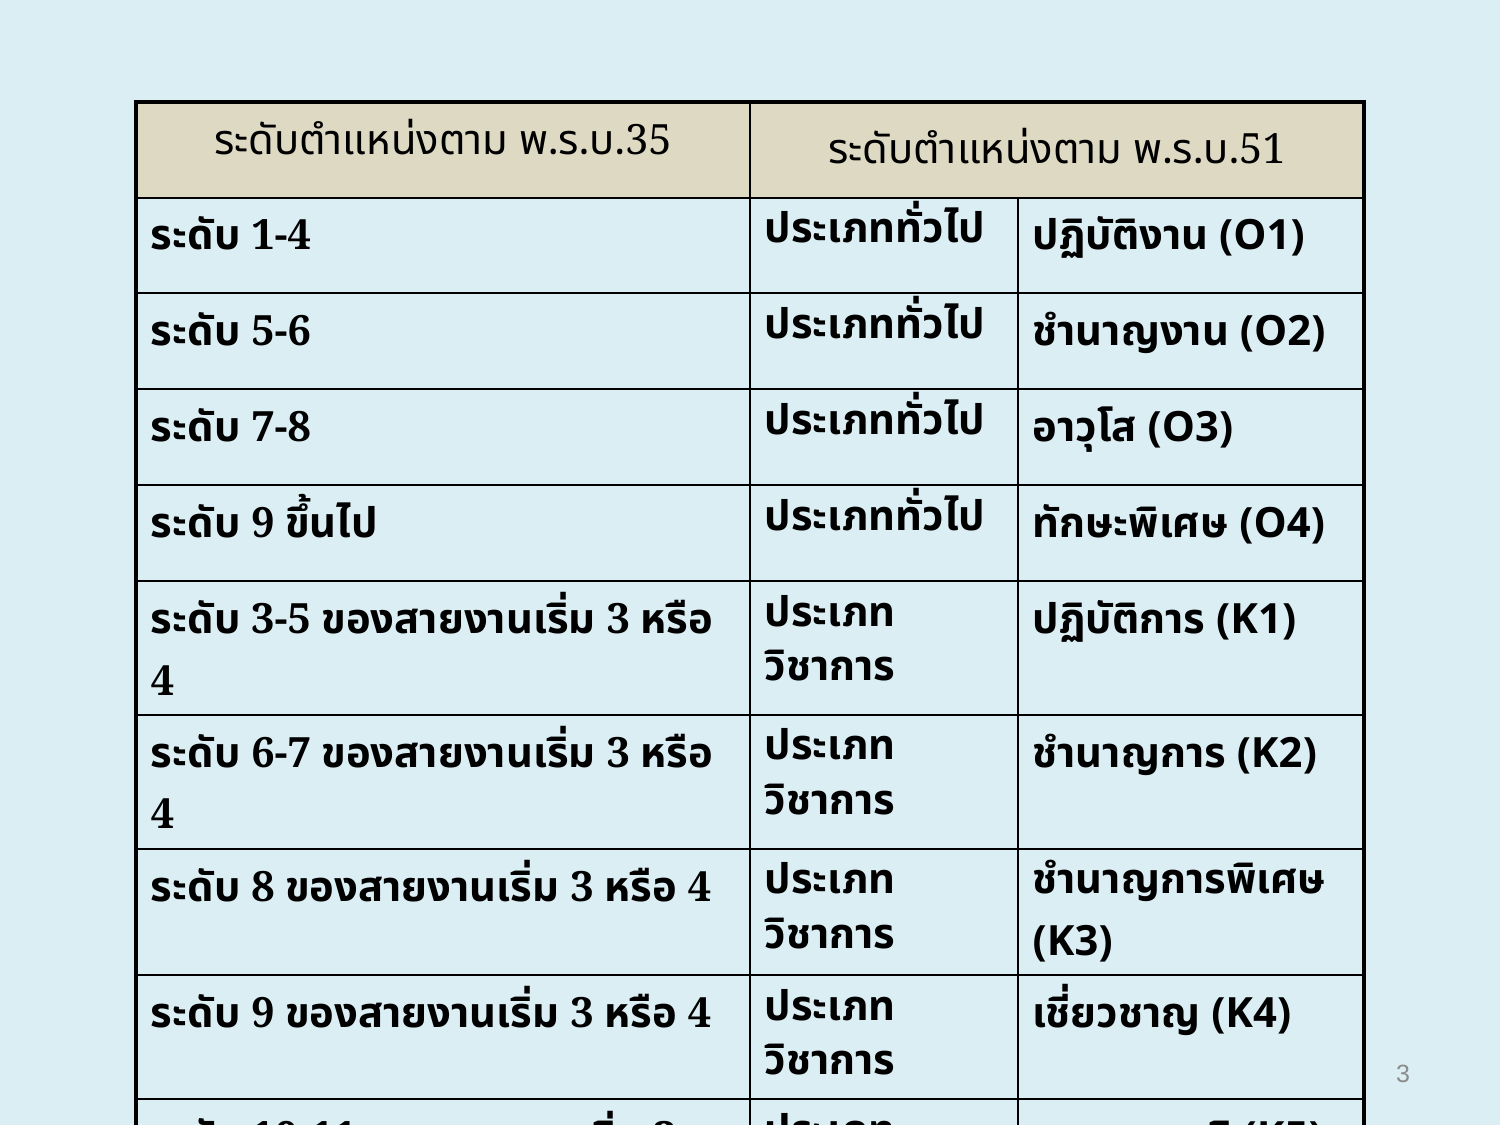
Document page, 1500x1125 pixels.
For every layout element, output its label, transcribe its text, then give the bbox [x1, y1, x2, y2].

table_cell ชำนาญการ (K2) [1019, 716, 1362, 848]
table_cell ทรงคุณวุฒิ (K5) [1019, 1100, 1362, 1125]
table_header ระดับตำแหน่งตาม พ.ร.บ.51 [751, 104, 1362, 197]
table_cell ปฏิบัติการ (K1) [1019, 582, 1362, 714]
table_cell ประเภทวิชาการ [751, 716, 1017, 848]
table_cell ประเภททั่วไป [751, 294, 1017, 388]
table_cell ระดับ 8 ของสายงานเริ่ม 3 หรือ 4 [138, 850, 749, 974]
table_cell ระดับ 6-7 ของสายงานเริ่ม 3 หรือ 4 [138, 716, 749, 848]
table_header ระดับตำแหน่งตาม พ.ร.บ.35 [138, 104, 749, 197]
table_cell ชำนาญการพิเศษ (K3) [1019, 850, 1362, 974]
table_cell ระดับ 10-11 ของสายงานเริ่ม 3 หรือ 4 [138, 1100, 749, 1125]
table_cell ประเภทวิชาการ [751, 1100, 1017, 1125]
table_cell ระดับ 9 ขึ้นไป [138, 486, 749, 580]
table_cell ระดับ 9 ของสายงานเริ่ม 3 หรือ 4 [138, 976, 749, 1098]
table_cell ประเภทวิชาการ [751, 976, 1017, 1098]
table_cell ประเภททั่วไป [751, 199, 1017, 292]
table_cell ระดับ 3-5 ของสายงานเริ่ม 3 หรือ 4 [138, 582, 749, 714]
table_cell ประเภททั่วไป [751, 486, 1017, 580]
slide_number 3 [1366, 1042, 1425, 1103]
table_cell ระดับ 1-4 [138, 199, 749, 292]
table_cell ระดับ 7-8 [138, 390, 749, 484]
table_cell ชำนาญงาน (O2) [1019, 294, 1362, 388]
table_cell ประเภทวิชาการ [751, 582, 1017, 714]
table_cell ประเภทวิชาการ [751, 850, 1017, 974]
table_cell ระดับ 5-6 [138, 294, 749, 388]
table_cell ปฏิบัติงาน (O1) [1019, 199, 1362, 292]
table_cell ทักษะพิเศษ (O4) [1019, 486, 1362, 580]
table_cell เชี่ยวชาญ (K4) [1019, 976, 1362, 1098]
table_cell ประเภททั่วไป [751, 390, 1017, 484]
table_cell อาวุโส (O3) [1019, 390, 1362, 484]
